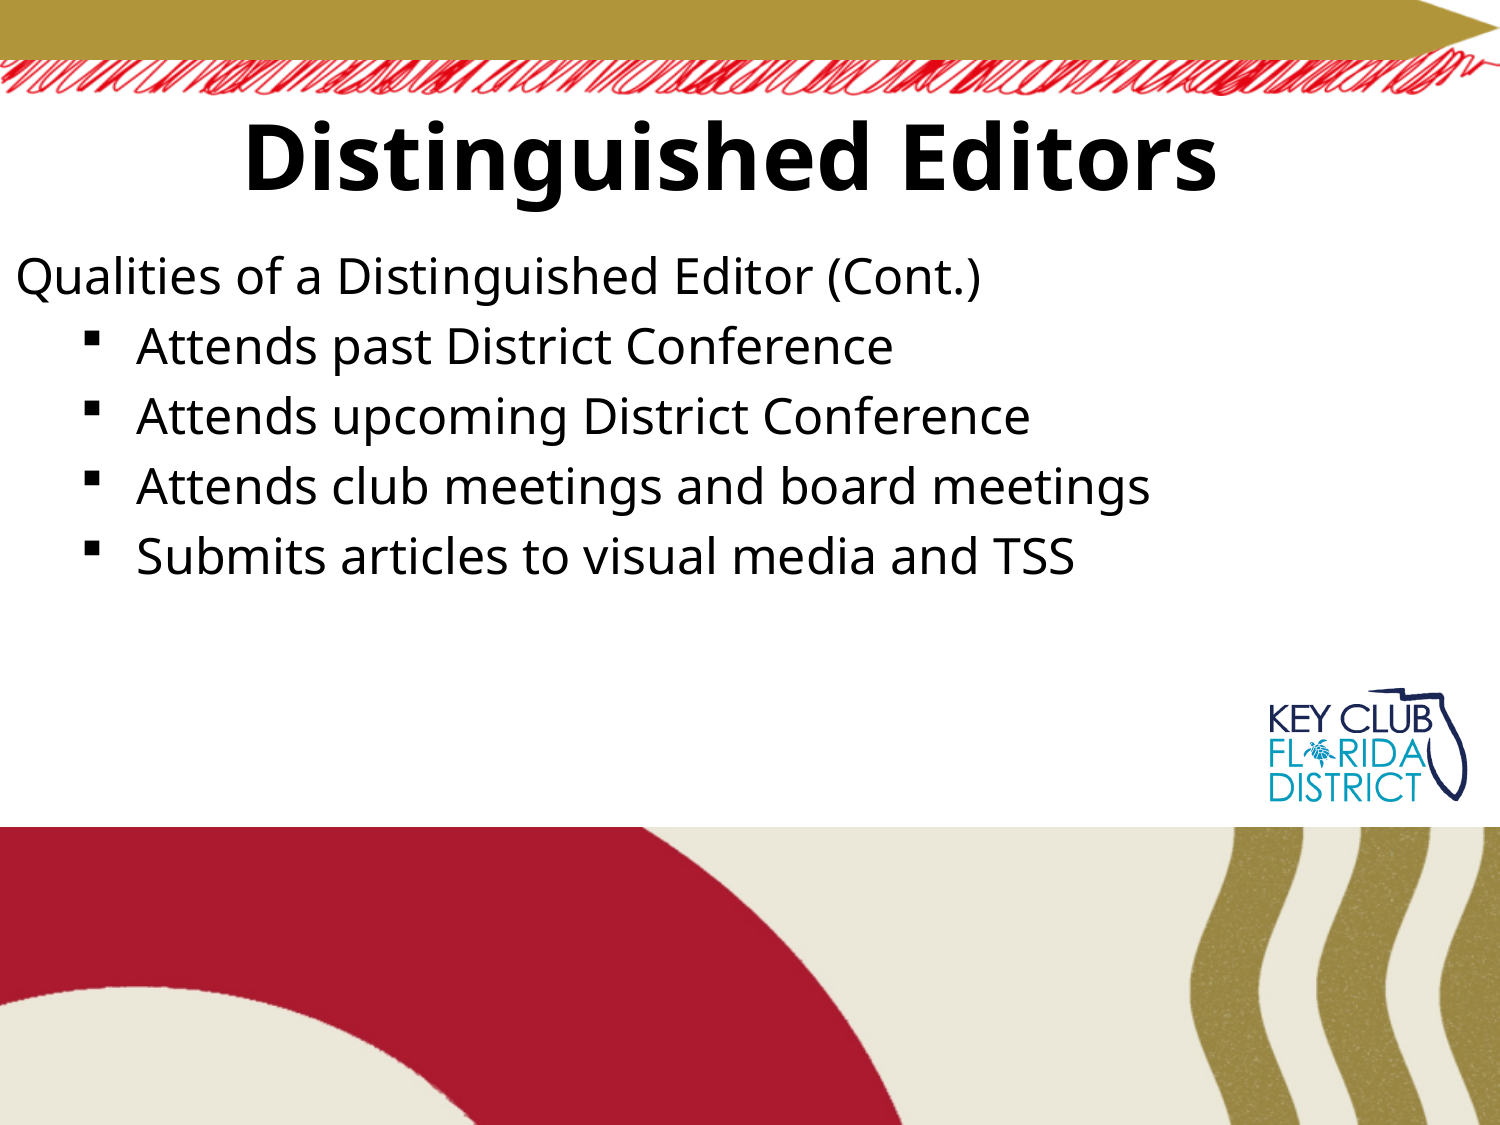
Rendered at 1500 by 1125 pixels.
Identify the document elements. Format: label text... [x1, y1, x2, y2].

list Qualities of a Distinguished Editor (Cont.) Attends past District Conference Attends upcoming District Conference Attends club meetings and board meetings Submits articles to visual media and TSS [0, 237, 1461, 826]
text_box Distinguished Editors [151, 105, 1310, 217]
picture [0, 827, 1500, 1125]
picture [1262, 680, 1470, 809]
picture [0, 0, 1500, 97]
